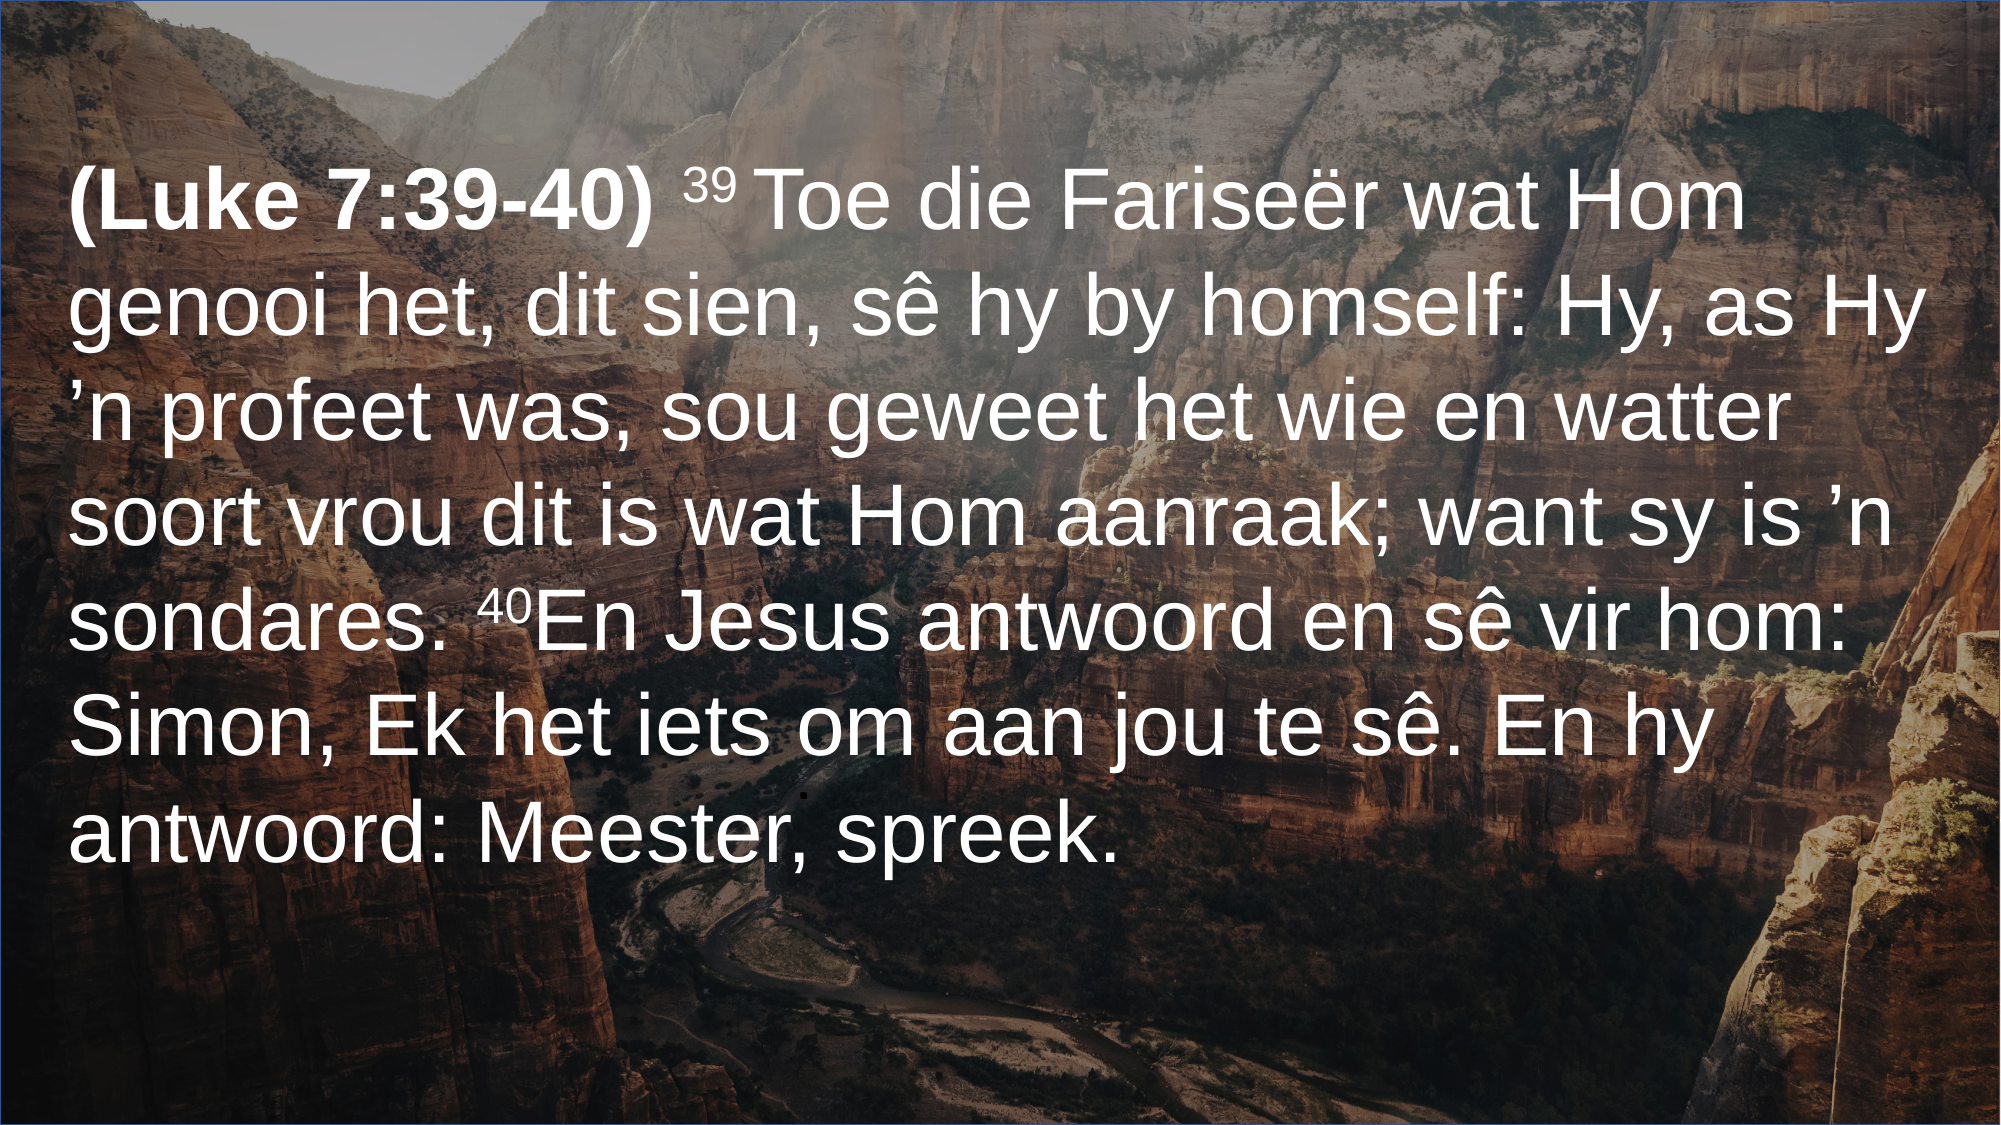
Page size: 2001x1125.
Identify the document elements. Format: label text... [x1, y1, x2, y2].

text_box [0, 0, 2000, 1125]
text_box (Luke 7:39-40) 39 Toe die Fariseër wat Hom genooi het, dit sien, sê hy by homself: Hy, as Hy ’n profeet was, sou geweet het wie en watter soort vrou dit is wat Hom aanraak; want sy is ’n sondares. 40En Jesus antwoord en sê vir hom: Simon, Ek het iets om aan jou te sê. En hy antwoord: Meester, spreek. [59, 132, 1940, 888]
